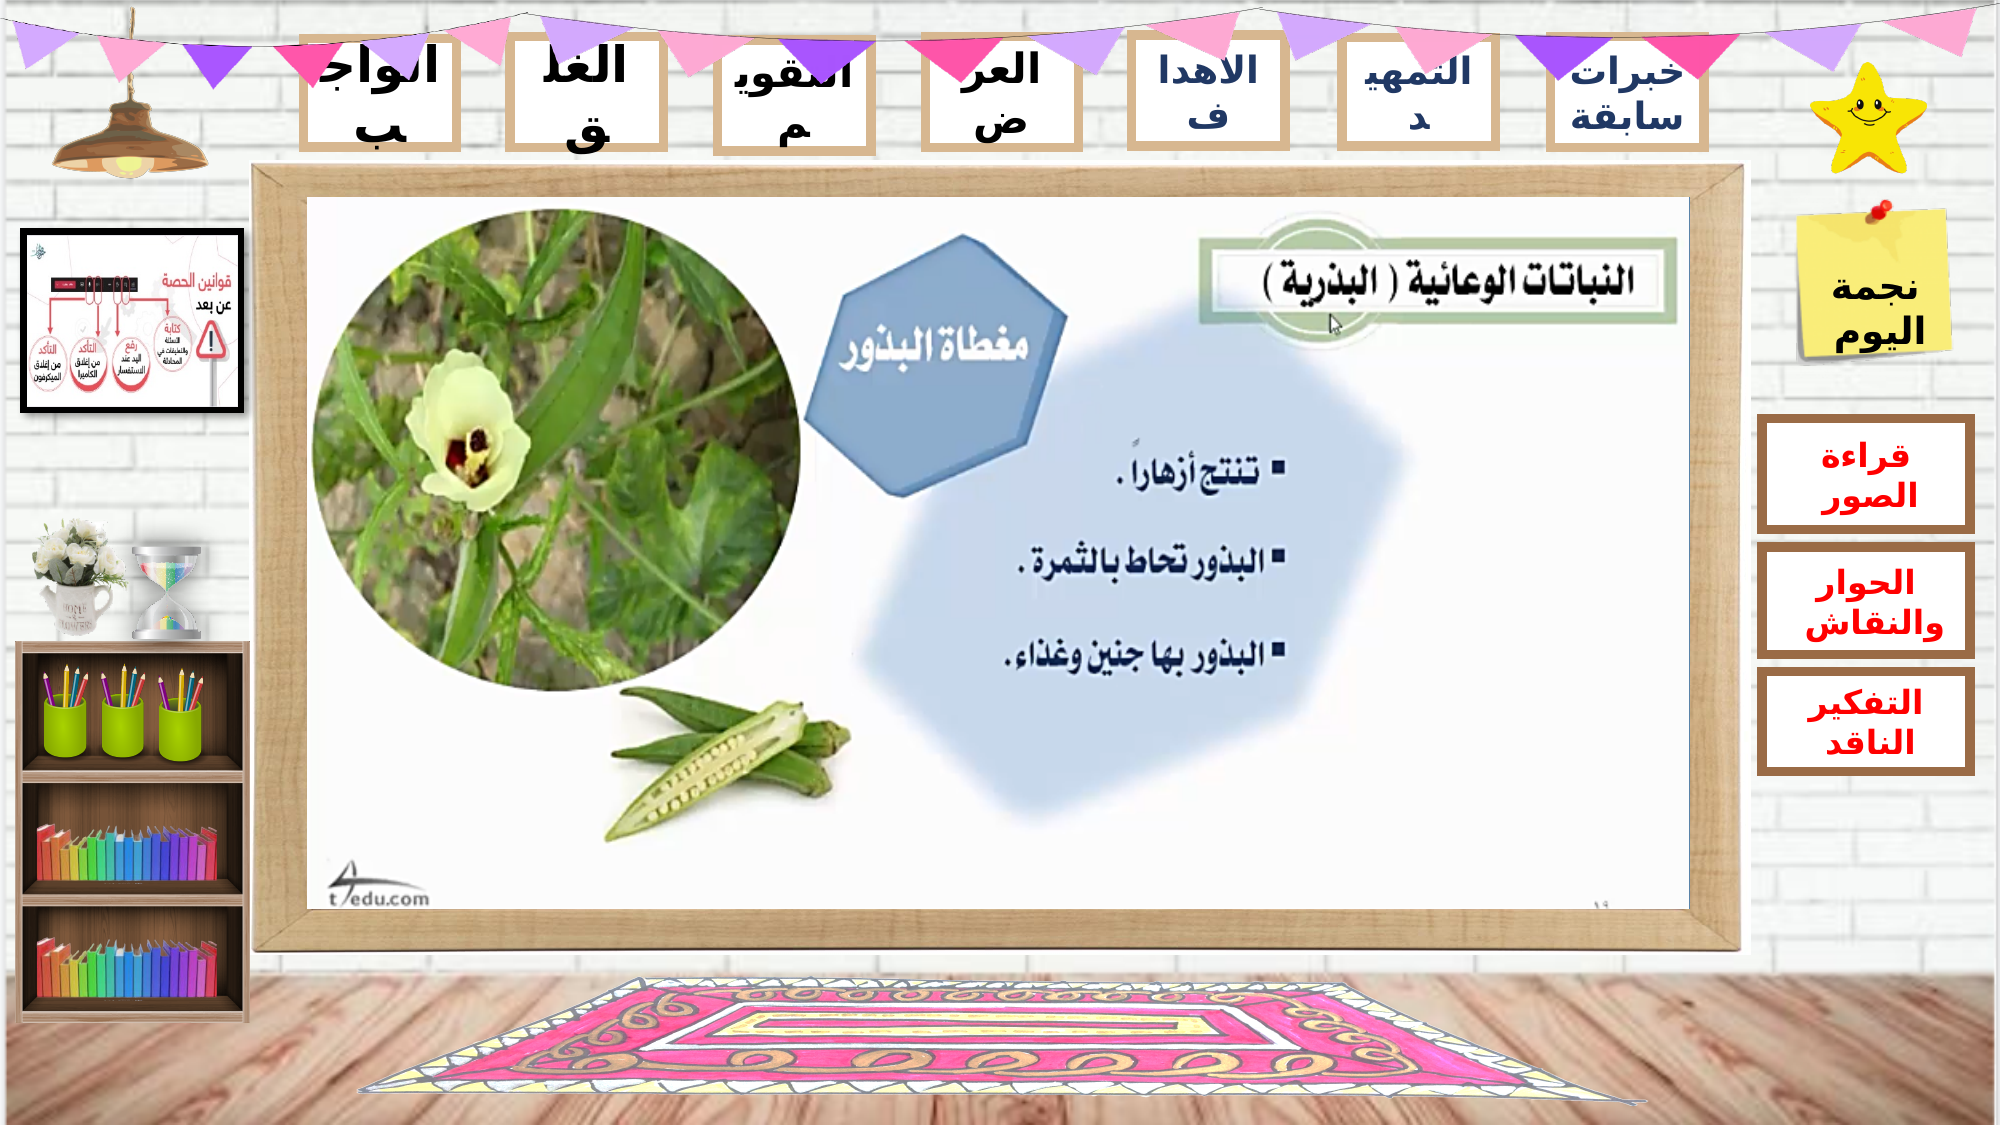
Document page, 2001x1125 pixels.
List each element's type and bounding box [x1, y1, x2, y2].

text_box [1762, 418, 1971, 772]
picture [0, 0, 2000, 1125]
